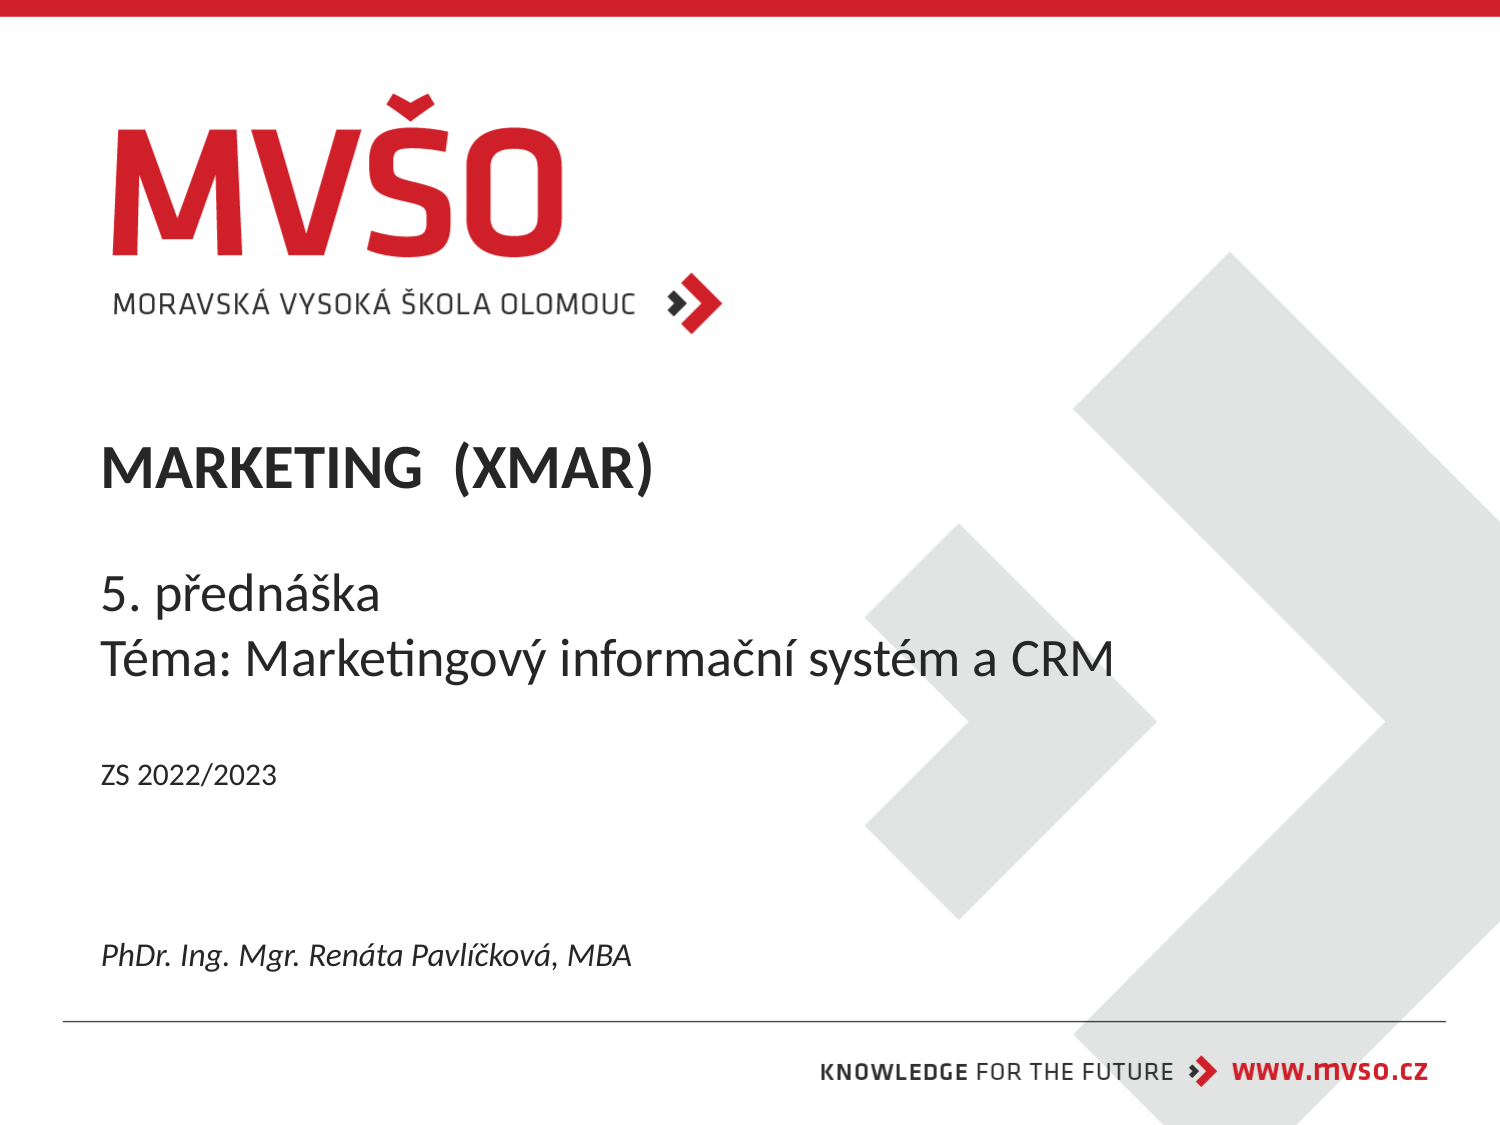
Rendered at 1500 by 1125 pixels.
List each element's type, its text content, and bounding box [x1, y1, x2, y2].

picture [0, 0, 1500, 1125]
title MARKETING (XMAR) 5. přednáška Téma: Marketingový informační systém a CRM ZS 2022/2023 [100, 425, 1203, 834]
text_box PhDr. Ing. Mgr. Renáta Pavlíčková, MBA [100, 933, 828, 998]
